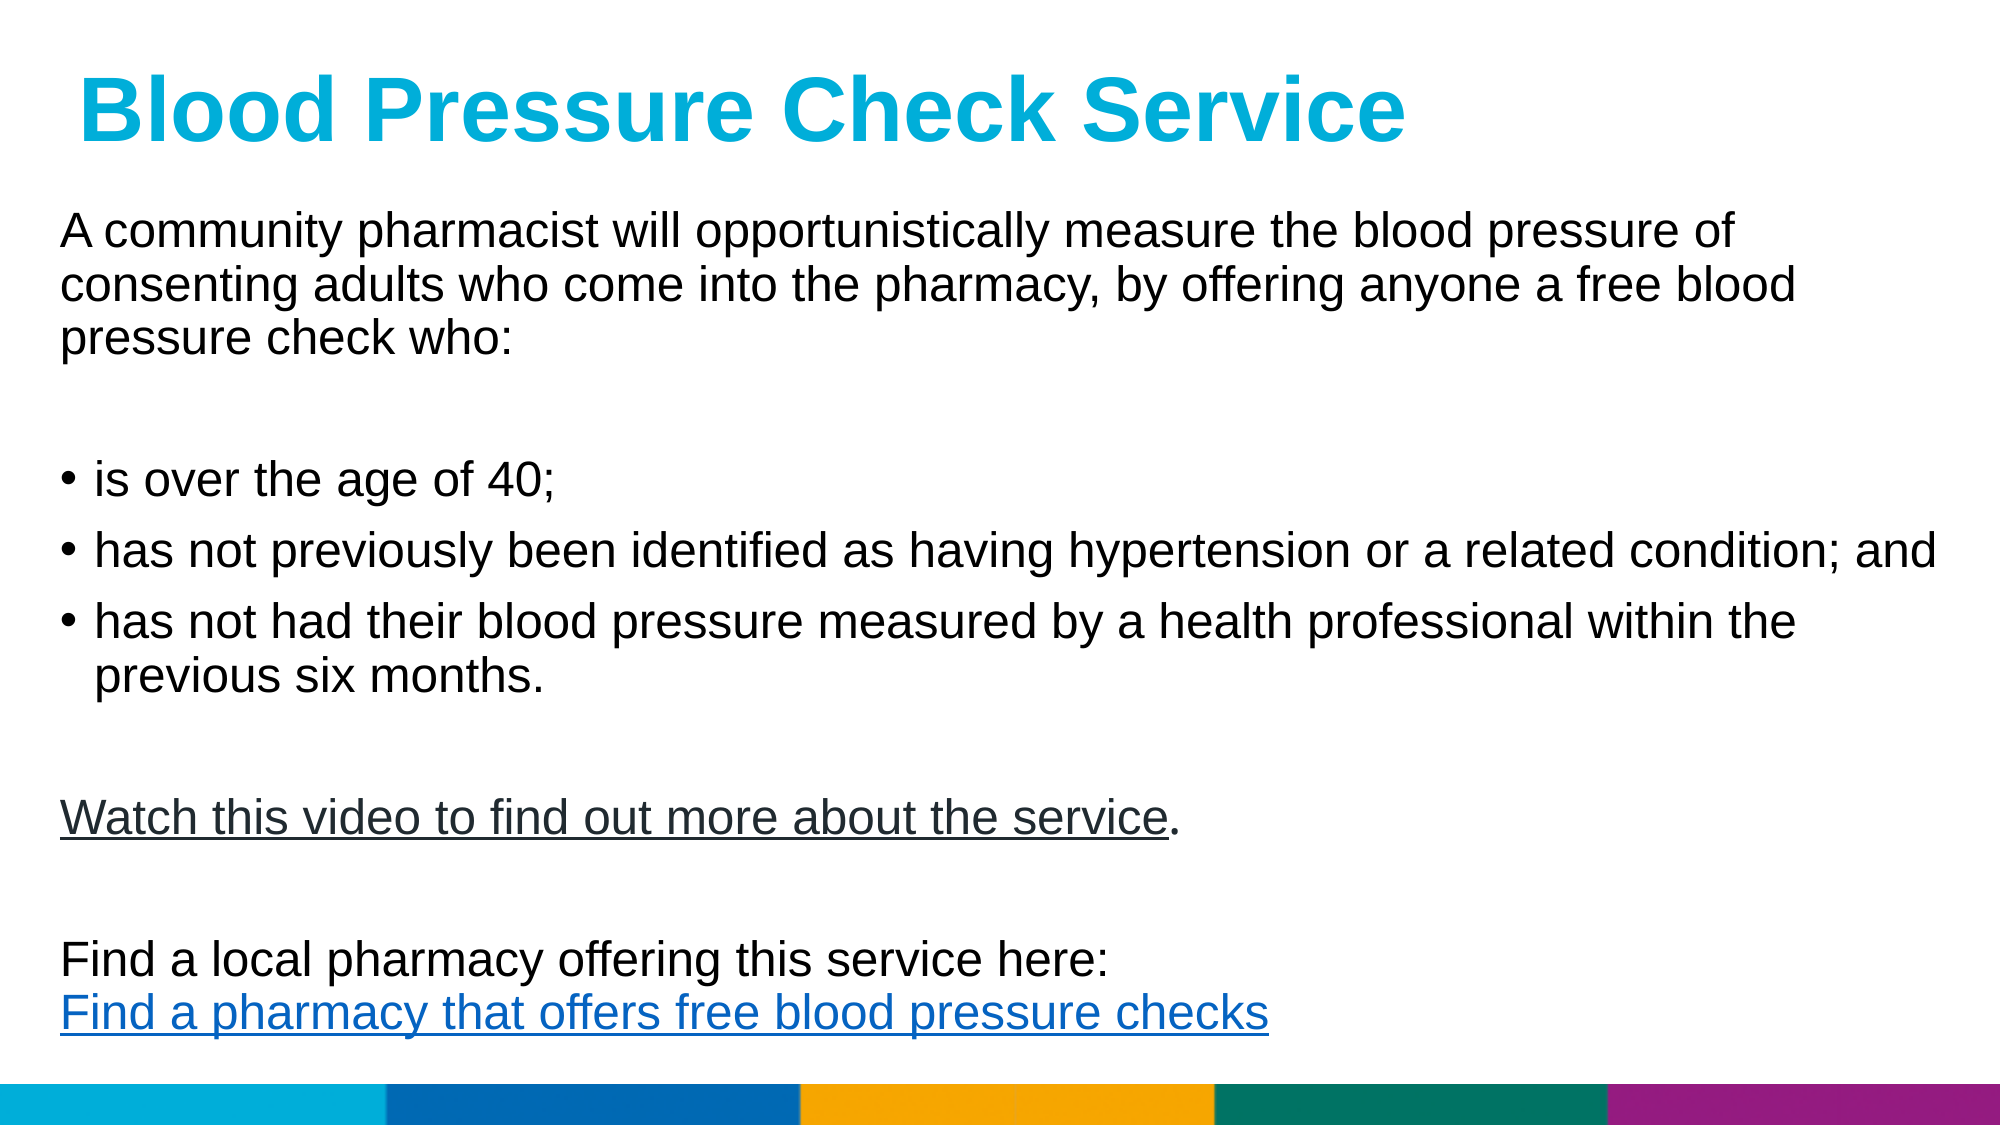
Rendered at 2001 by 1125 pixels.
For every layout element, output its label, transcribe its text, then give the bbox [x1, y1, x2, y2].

title Blood Pressure Check Service [64, 3, 1789, 197]
picture [388, 1084, 2000, 1125]
list A community pharmacist will opportunistically measure the blood pressure of consenting adults who come into the pharmacy, by offering anyone a free blood pressure check who: is over the age of 40; has not previously been identified as having hypertension or a related condition; and has not had their blood pressure measured by a health professional within the previous six months. Watch this video to find out more about the service. Find a local pharmacy offering this service here: Find a pharmacy that offers free blood pressure checks [44, 197, 1956, 1074]
